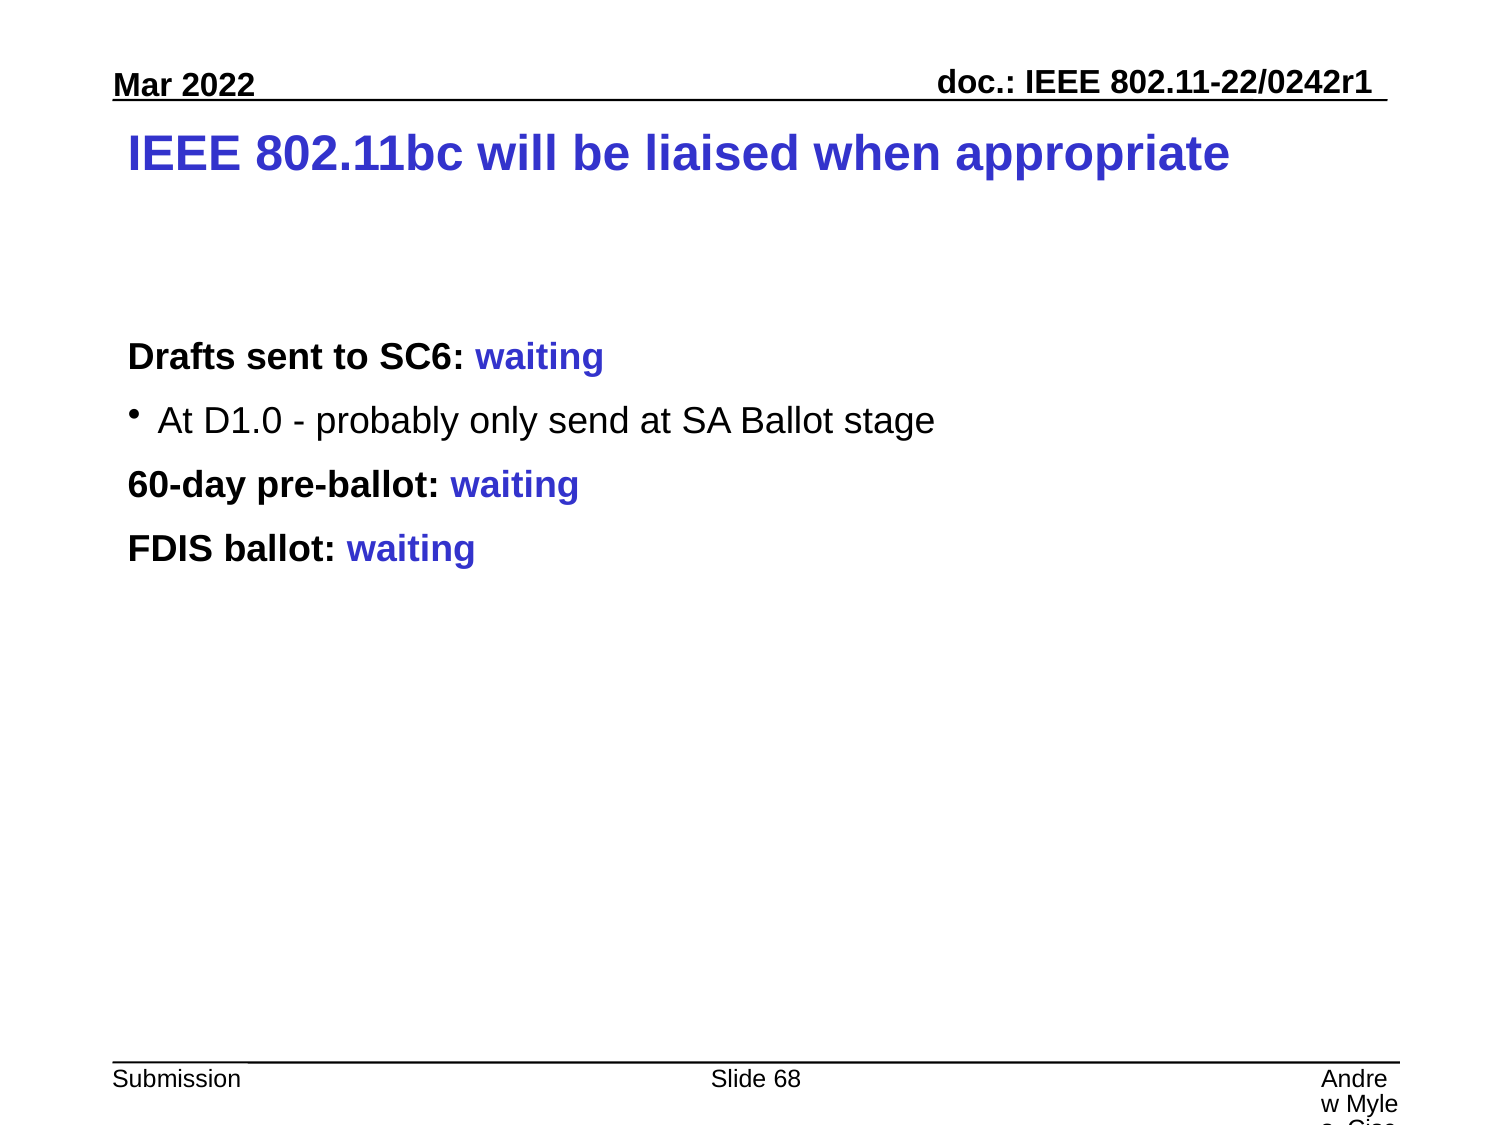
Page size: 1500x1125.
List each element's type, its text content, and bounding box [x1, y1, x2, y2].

title IEEE 802.11bc will be liaised when appropriate [112, 112, 1388, 288]
list Drafts sent to SC6: waiting At D1.0 - probably only send at SA Ballot stage 60-day pre-ballot: waiting FDIS ballot: waiting [112, 324, 1388, 1000]
footer Andrew Myles, Cisco [1320, 1061, 1402, 1093]
slide_number Slide 68 [709, 1061, 803, 1093]
